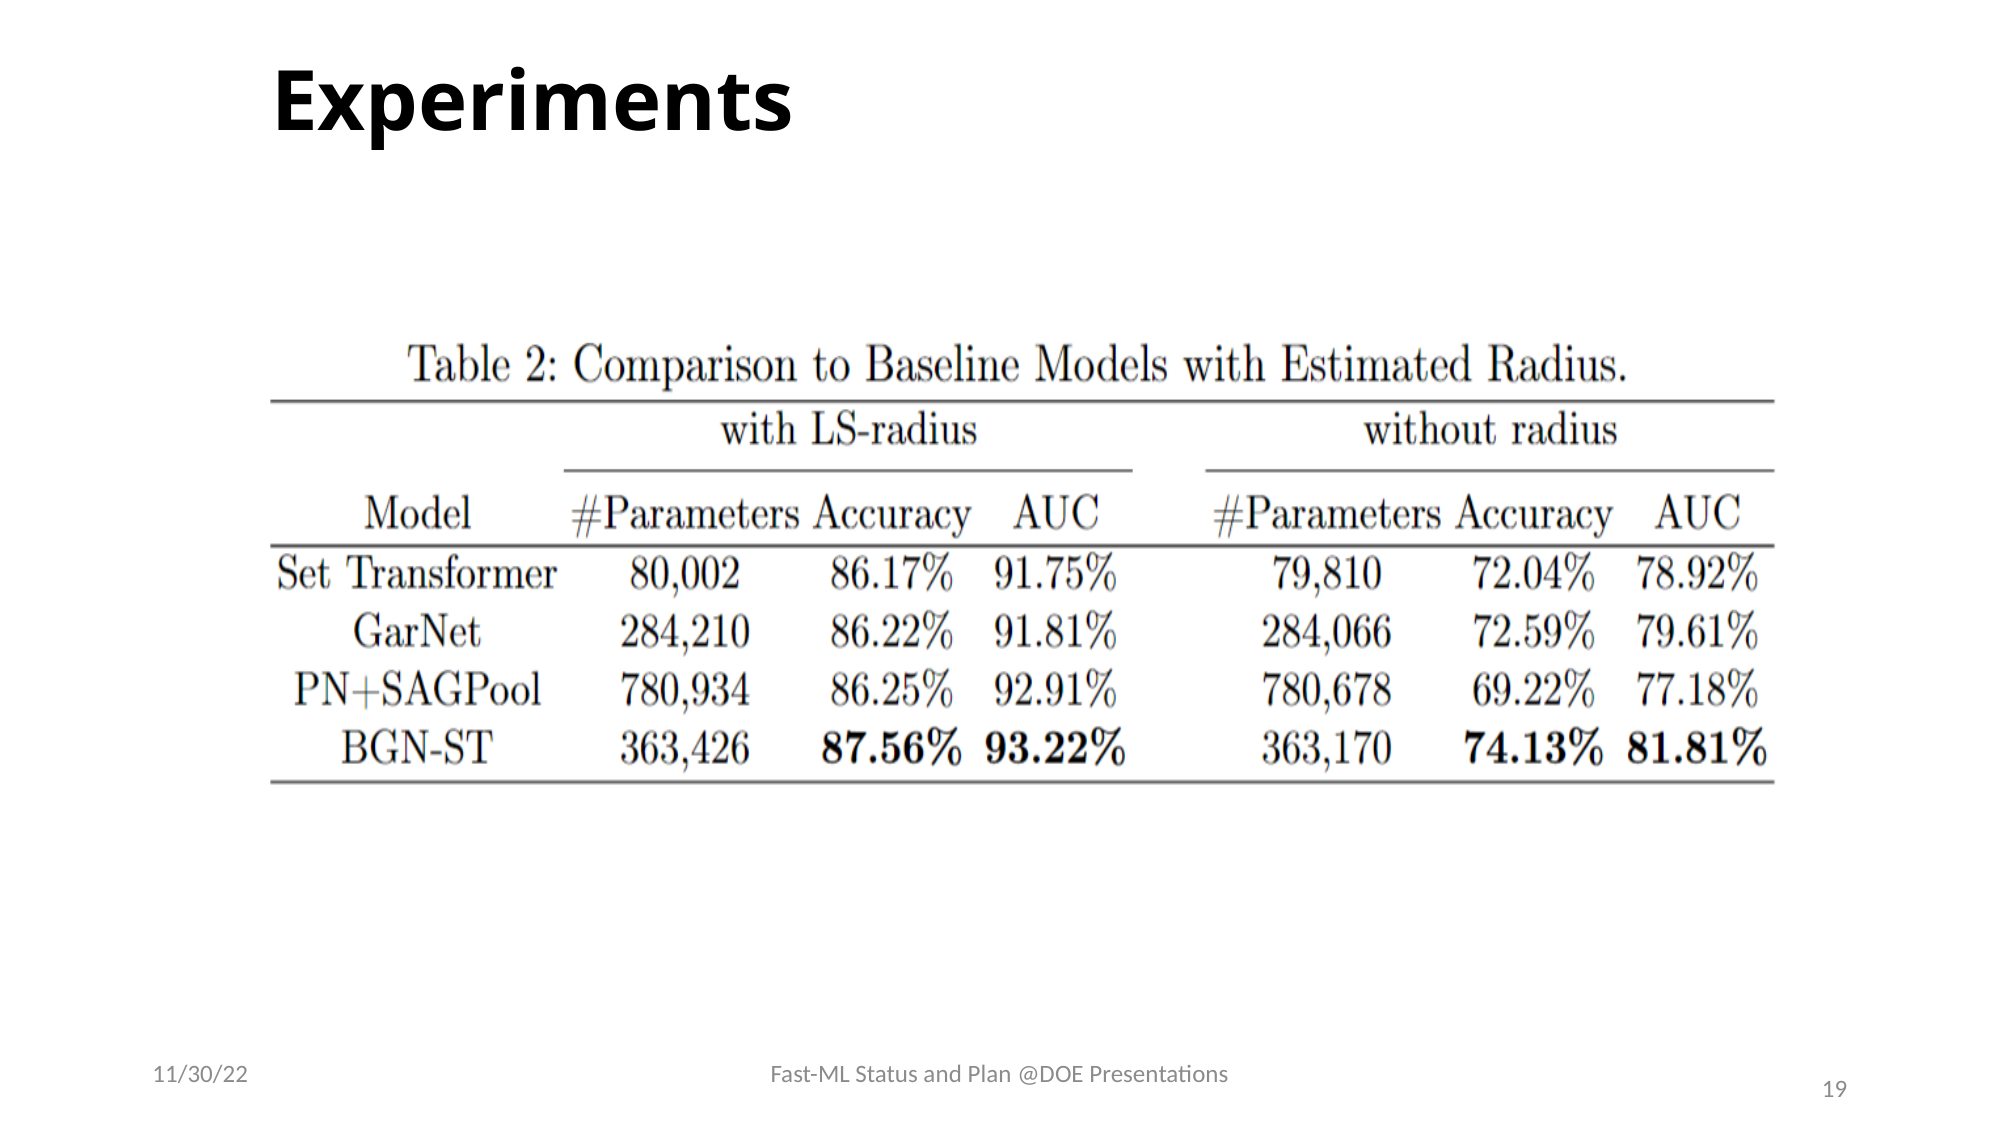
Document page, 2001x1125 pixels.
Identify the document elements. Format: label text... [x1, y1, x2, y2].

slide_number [137, 1042, 588, 1103]
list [259, 290, 1800, 835]
slide_number 19 [1412, 1042, 1863, 1103]
footer Fast-ML Status and Plan @DOE Presentations [662, 1042, 1338, 1103]
title Experiments [259, 2, 1800, 154]
